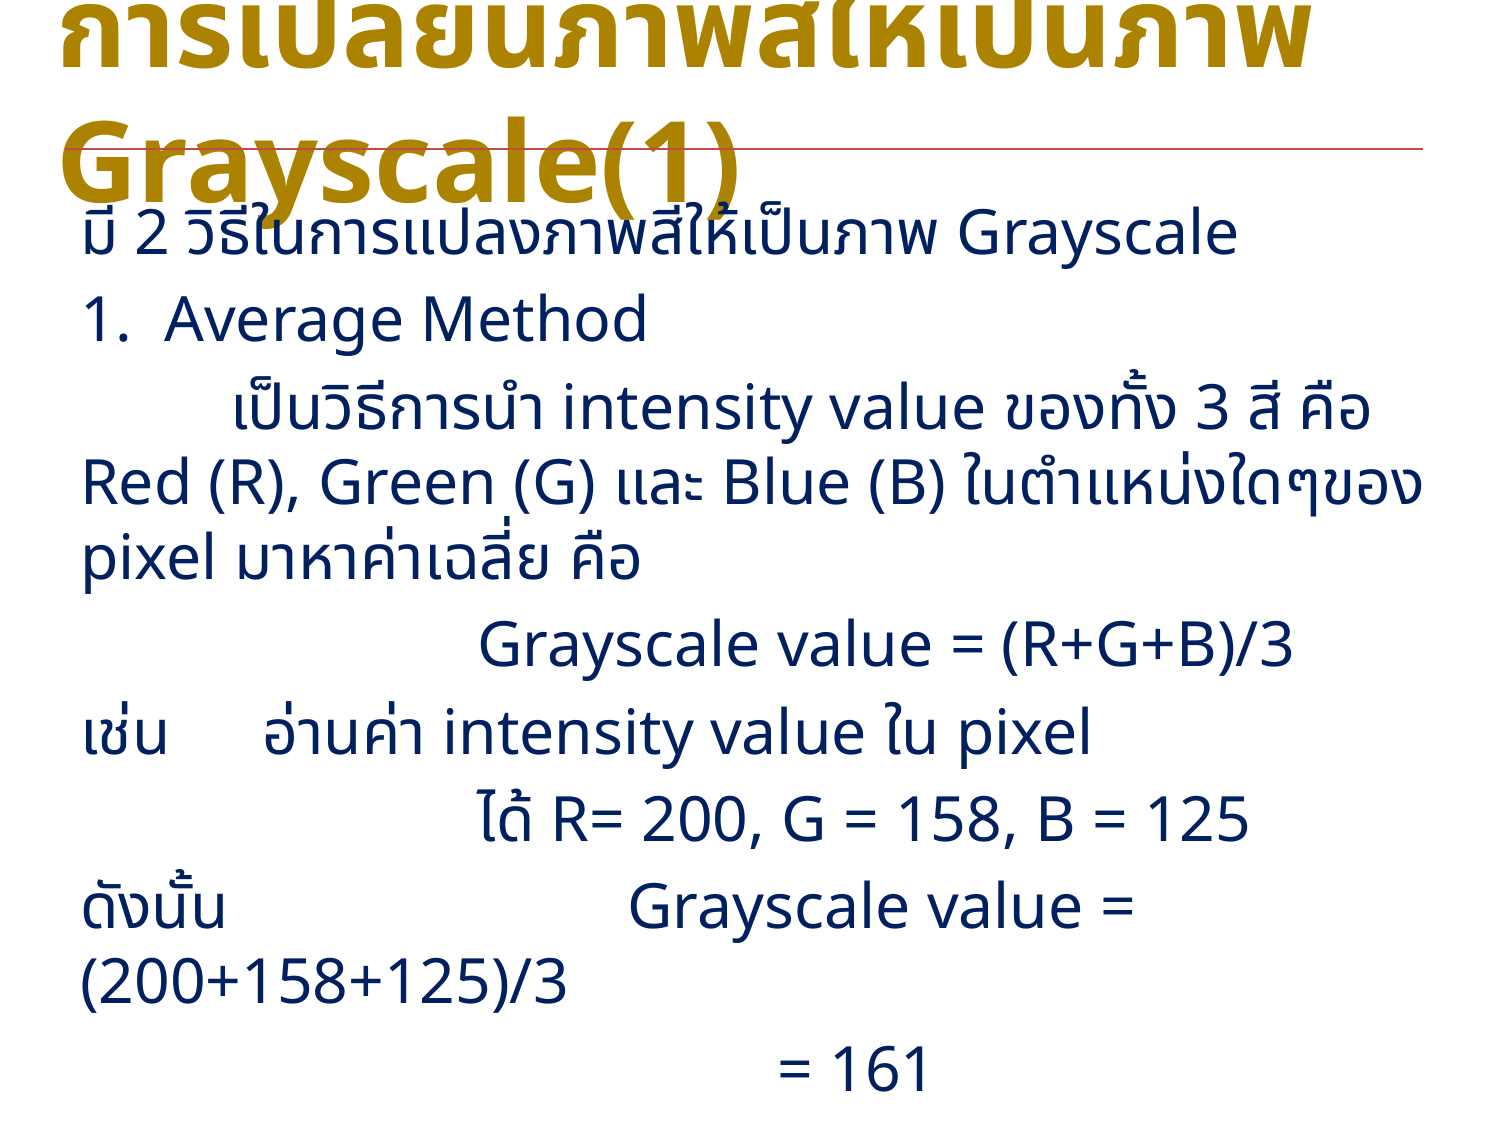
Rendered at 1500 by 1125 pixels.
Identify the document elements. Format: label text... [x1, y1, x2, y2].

title การเปลี่ยนภาพสีให้เป็นภาพ Grayscale(1) [41, 0, 1471, 185]
text_box มี 2 วิธีในการแปลงภาพสีให้เป็นภาพ Grayscale Average Method เป็นวิธีการนำ intensity value ของทั้ง 3 สี คือ Red (R), Green (G) และ Blue (B) ในตำแหน่งใดๆของ pixel มาหาค่าเฉลี่ย คือ Grayscale value = (R+G+B)/3 เช่น อ่านค่า intensity value ใน pixel ได้ R= 200, G = 158, B = 125 ดังนั้น Grayscale value = (200+158+125)/3 = 161 [64, 184, 1447, 1071]
